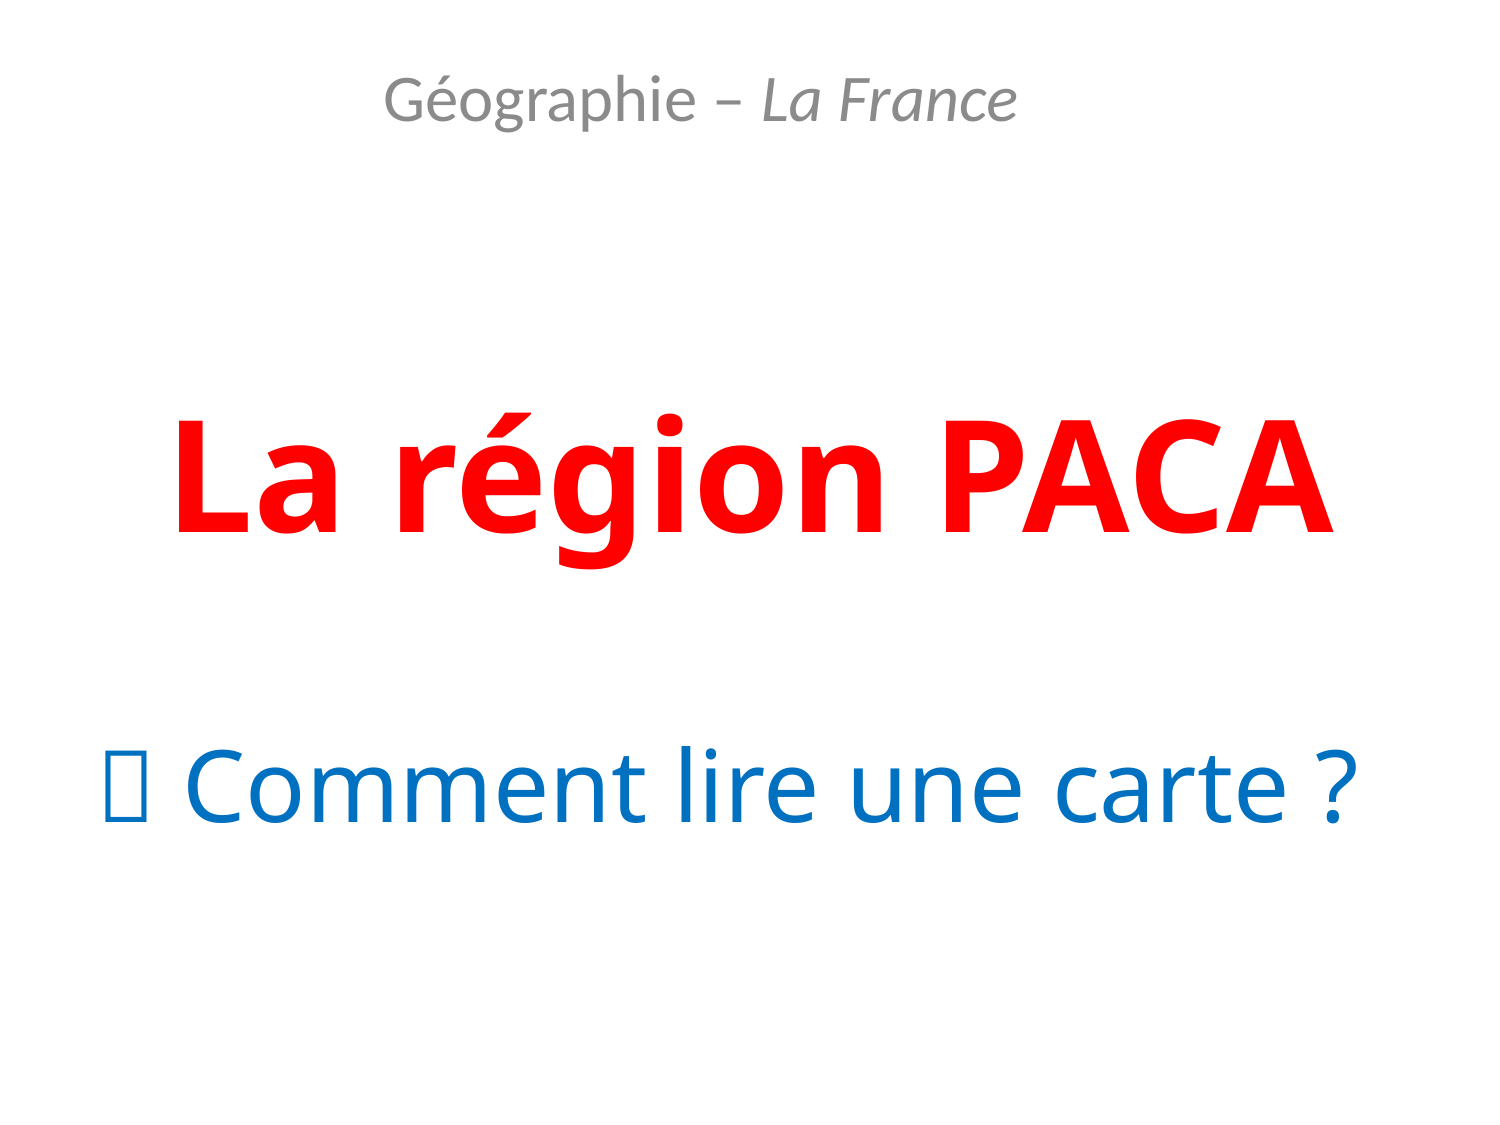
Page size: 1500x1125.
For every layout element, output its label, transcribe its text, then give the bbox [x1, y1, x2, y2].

subtitle Géographie – La France [175, 46, 1226, 164]
title La région PACA [112, 349, 1388, 591]
text_box  Comment lire une carte ? [82, 714, 1407, 850]
